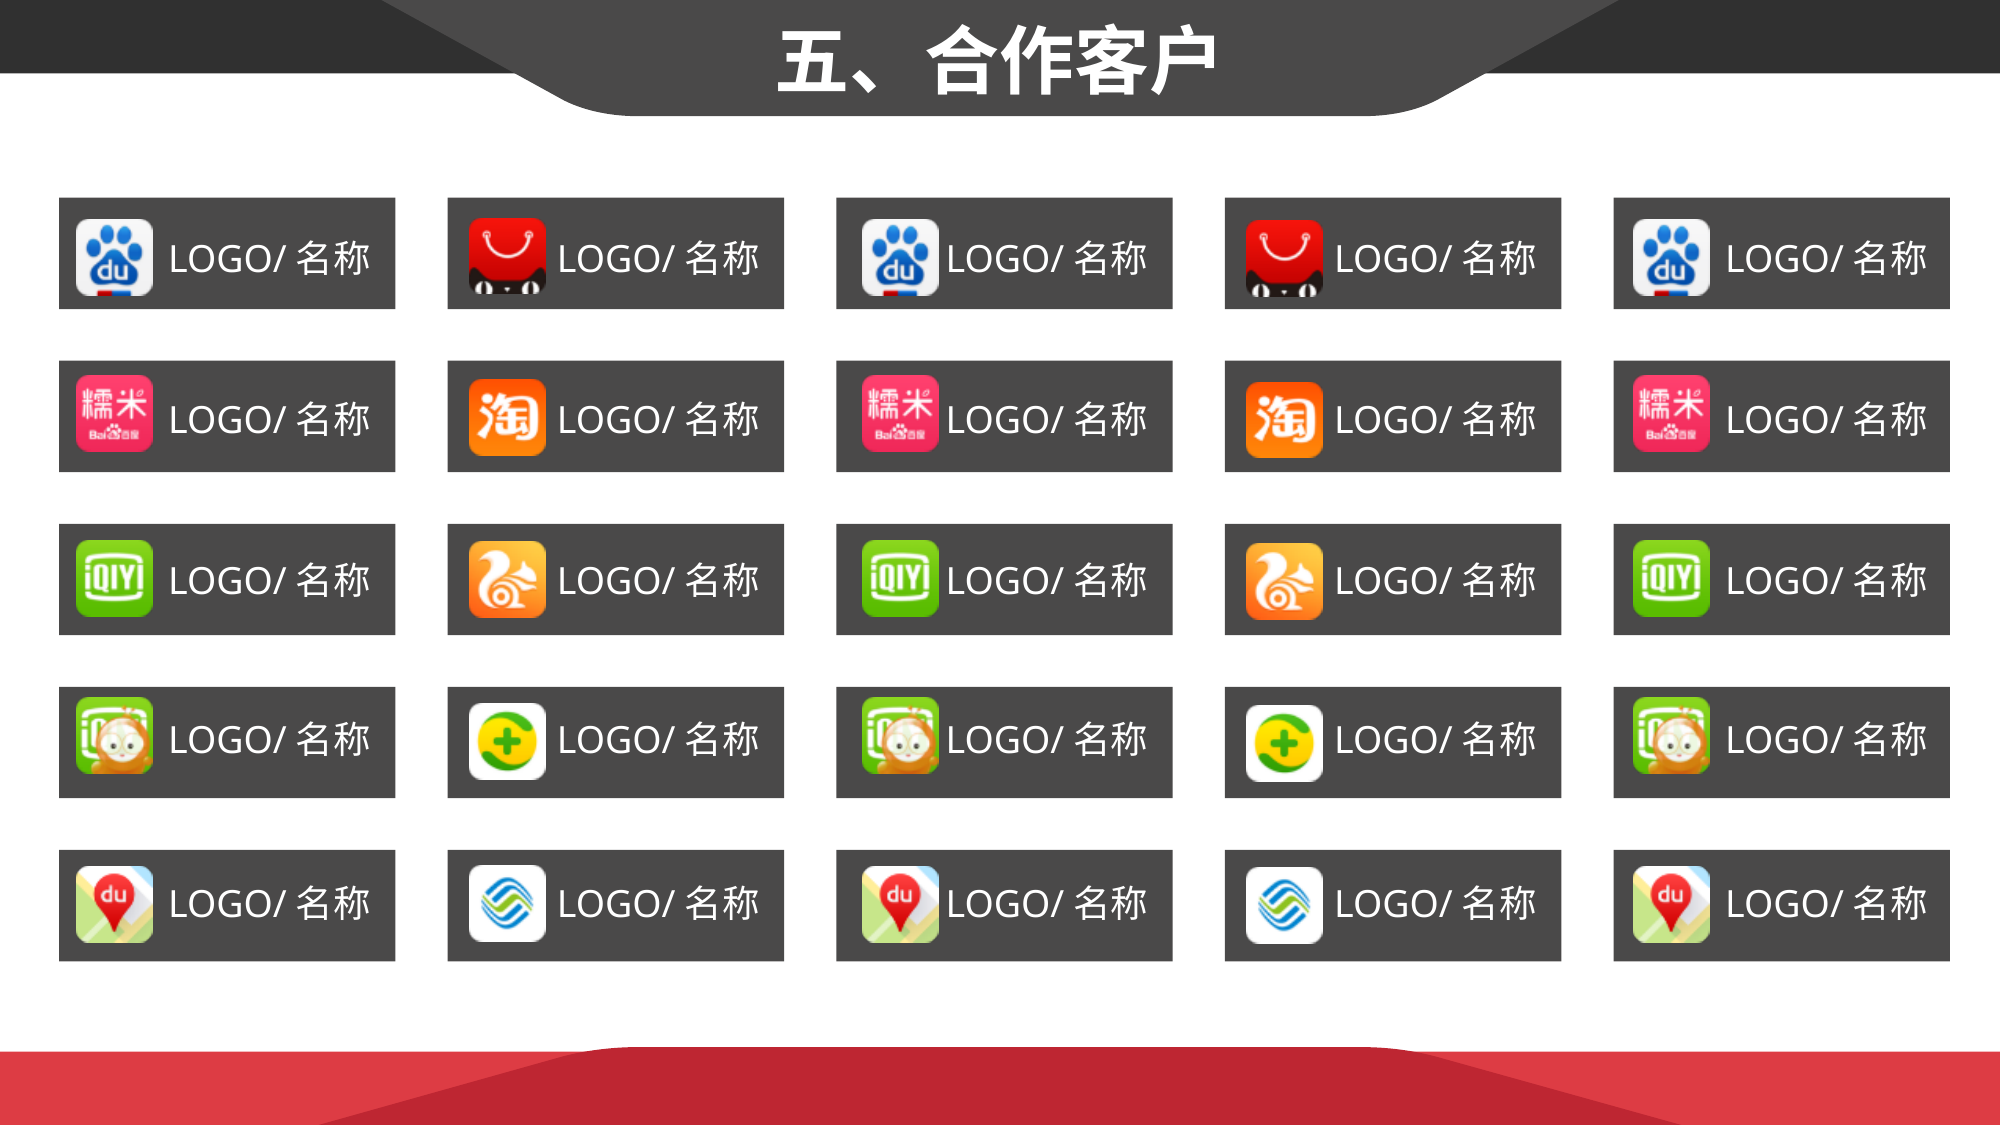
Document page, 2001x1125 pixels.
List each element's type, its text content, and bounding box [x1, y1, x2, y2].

text_box LOGO/名称 [153, 227, 386, 288]
text_box [59, 849, 396, 962]
picture [1246, 705, 1323, 782]
picture [862, 540, 939, 617]
text_box LOGO/名称 [1323, 227, 1552, 288]
picture [469, 541, 546, 618]
text_box LOGO/名称 [153, 709, 386, 769]
text_box [59, 360, 396, 473]
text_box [0, 1047, 2000, 1125]
text_box LOGO/名称 [1323, 872, 1552, 933]
text_box LOGO/名称 [939, 388, 1163, 449]
picture [862, 219, 939, 296]
text_box LOGO/名称 [1710, 549, 1943, 610]
picture [469, 703, 546, 780]
text_box LOGO/名称 [153, 549, 386, 610]
text_box LOGO/名称 [1323, 388, 1552, 449]
text_box LOGO/名称 [1710, 388, 1943, 449]
text_box [381, 0, 1619, 117]
picture [76, 540, 153, 617]
text_box [1487, 0, 2000, 74]
text_box LOGO/名称 [546, 549, 775, 610]
text_box LOGO/名称 [939, 872, 1163, 933]
picture [76, 375, 153, 452]
text_box [59, 523, 396, 636]
text_box [836, 849, 1173, 962]
picture [469, 218, 546, 294]
text_box LOGO/名称 [1323, 549, 1552, 610]
text_box [0, 0, 514, 74]
text_box LOGO/名称 [939, 227, 1163, 288]
text_box LOGO/名称 [153, 872, 386, 933]
text_box LOGO/名称 [1323, 709, 1552, 769]
picture [1246, 220, 1323, 297]
text_box LOGO/名称 [153, 388, 386, 449]
text_box [836, 686, 1173, 799]
picture [76, 697, 153, 774]
picture [1246, 382, 1323, 459]
text_box [1224, 360, 1562, 473]
text_box [447, 197, 785, 310]
picture [1633, 219, 1710, 296]
text_box 五、合作客户 [760, 5, 1240, 111]
picture [469, 379, 546, 456]
text_box LOGO/名称 [546, 227, 775, 288]
picture [1633, 375, 1710, 452]
picture [862, 697, 939, 774]
text_box LOGO/名称 [939, 549, 1163, 610]
picture [76, 219, 153, 296]
text_box LOGO/名称 [546, 388, 775, 449]
text_box [59, 686, 396, 799]
picture [76, 866, 153, 943]
text_box [1224, 523, 1562, 636]
text_box LOGO/名称 [546, 709, 775, 769]
picture [862, 375, 939, 452]
text_box [1613, 523, 1950, 636]
picture [1246, 867, 1323, 944]
text_box [836, 523, 1173, 636]
picture [1633, 697, 1710, 774]
picture [1633, 540, 1710, 617]
picture [862, 866, 939, 943]
text_box [1224, 686, 1562, 799]
picture [1246, 543, 1323, 620]
text_box [836, 360, 1173, 473]
text_box [59, 197, 396, 310]
text_box [1613, 197, 1950, 310]
text_box [1613, 360, 1950, 473]
text_box [1224, 849, 1562, 962]
picture [469, 865, 546, 942]
text_box LOGO/名称 [1710, 227, 1943, 288]
text_box LOGO/名称 [939, 709, 1163, 769]
text_box [447, 849, 785, 962]
text_box [447, 686, 785, 799]
text_box LOGO/名称 [1710, 709, 1943, 769]
text_box LOGO/名称 [1710, 872, 1943, 933]
picture [1633, 866, 1710, 943]
text_box LOGO/名称 [546, 872, 775, 933]
text_box [836, 197, 1173, 310]
text_box [1613, 849, 1950, 962]
text_box [447, 360, 785, 473]
text_box [1613, 686, 1950, 799]
text_box [1224, 197, 1562, 310]
text_box [447, 523, 785, 636]
